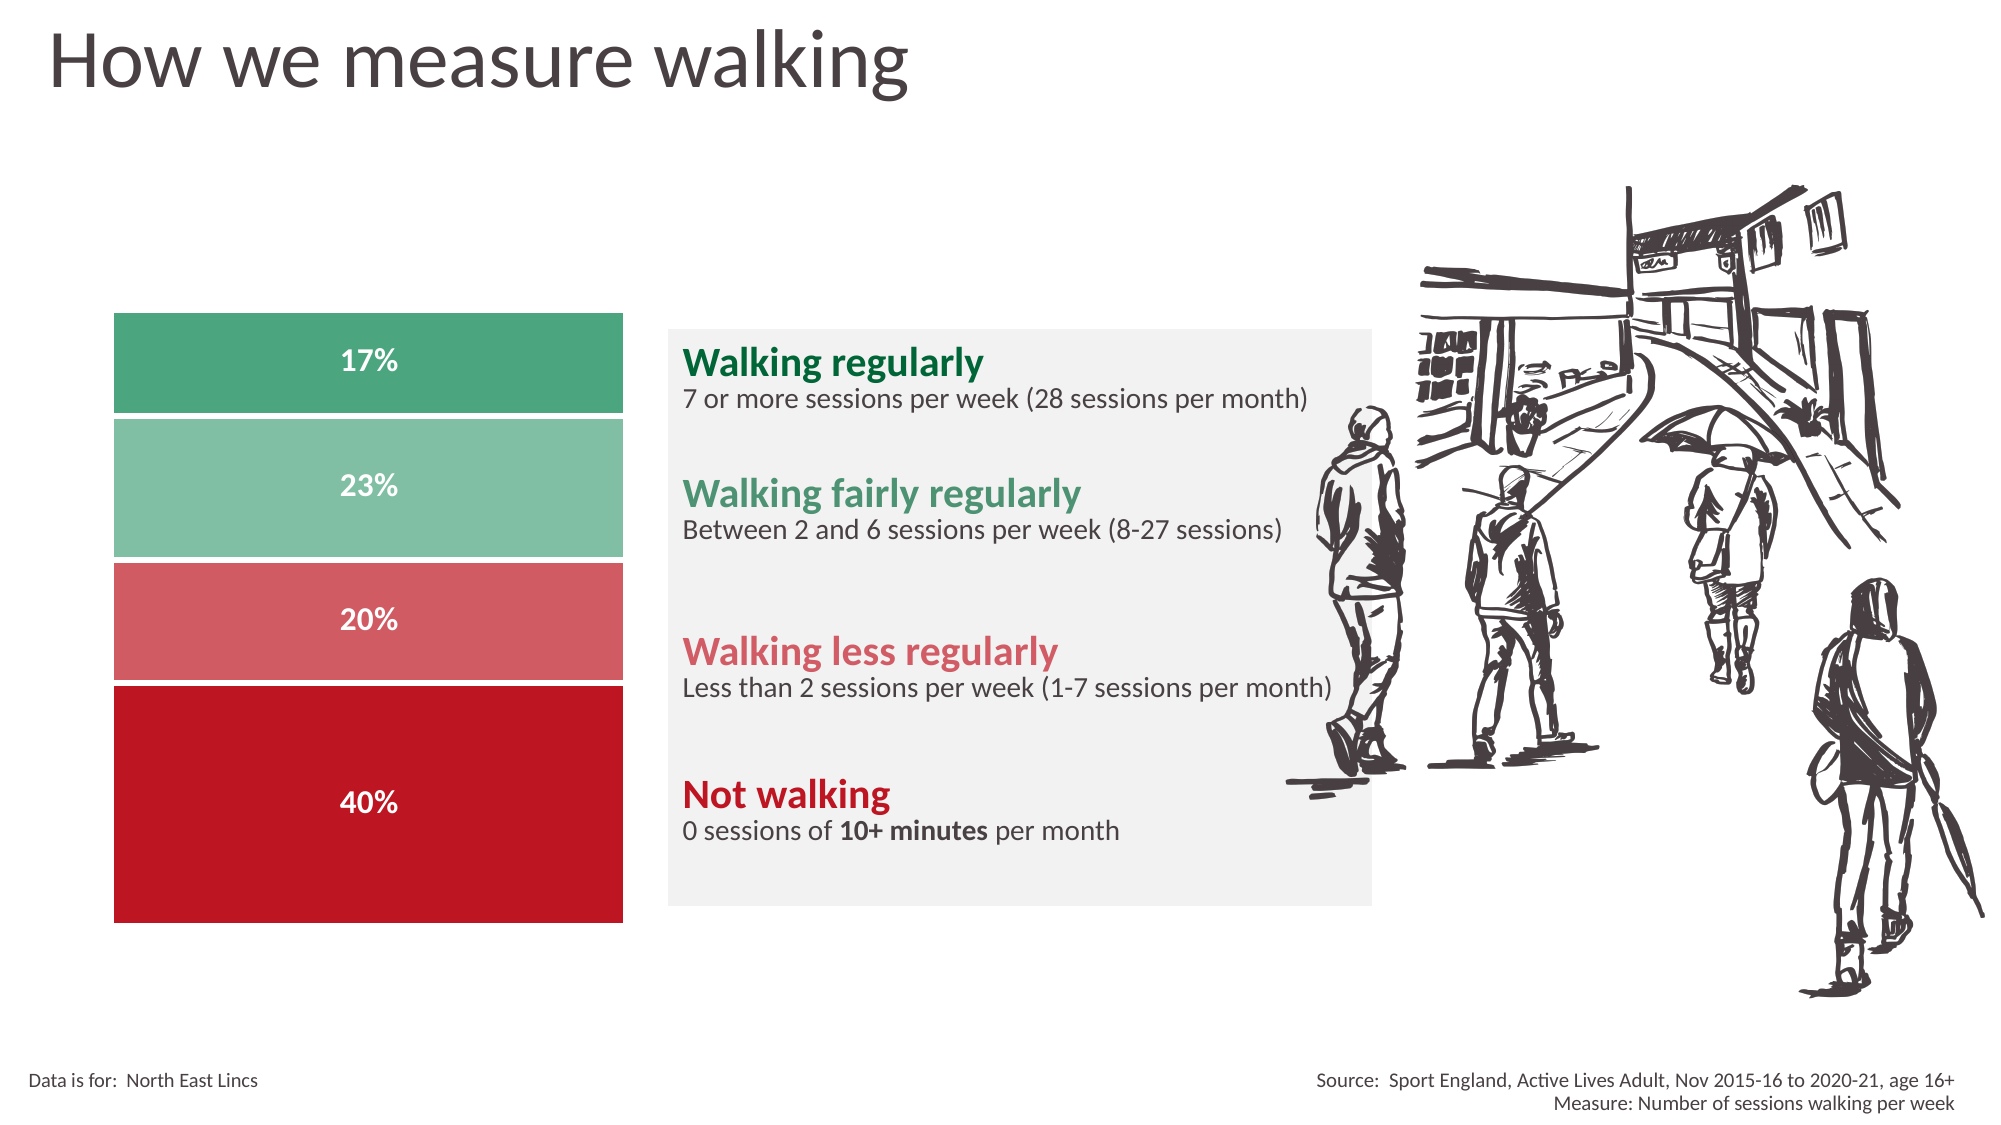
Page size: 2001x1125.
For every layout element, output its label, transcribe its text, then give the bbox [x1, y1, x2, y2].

table_cell Walking less regularly Less than 2 sessions per week (1-7 sessions per month) [713, 590, 1269, 748]
chart [26, 232, 713, 975]
table_cell Not walking 0 sessions of 10+ minutes per month [713, 748, 1372, 906]
table_header Walking regularly 7 or more sessions per week (28 sessions per month) [713, 329, 1363, 433]
text_box Source: Sport England, Active Lives Adult, Nov 2015-16 to 2020-21, age 16+ Measure: Number of sessions walking per week [1028, 1062, 1971, 1125]
table_cell Walking fairly regularly Between 2 and 6 sessions per week (8-27 sessions) [713, 433, 1269, 590]
list How we measure walking [33, 20, 1971, 210]
text_box Data is for: North East Lincs [13, 1062, 618, 1100]
picture [1269, 156, 2000, 1002]
